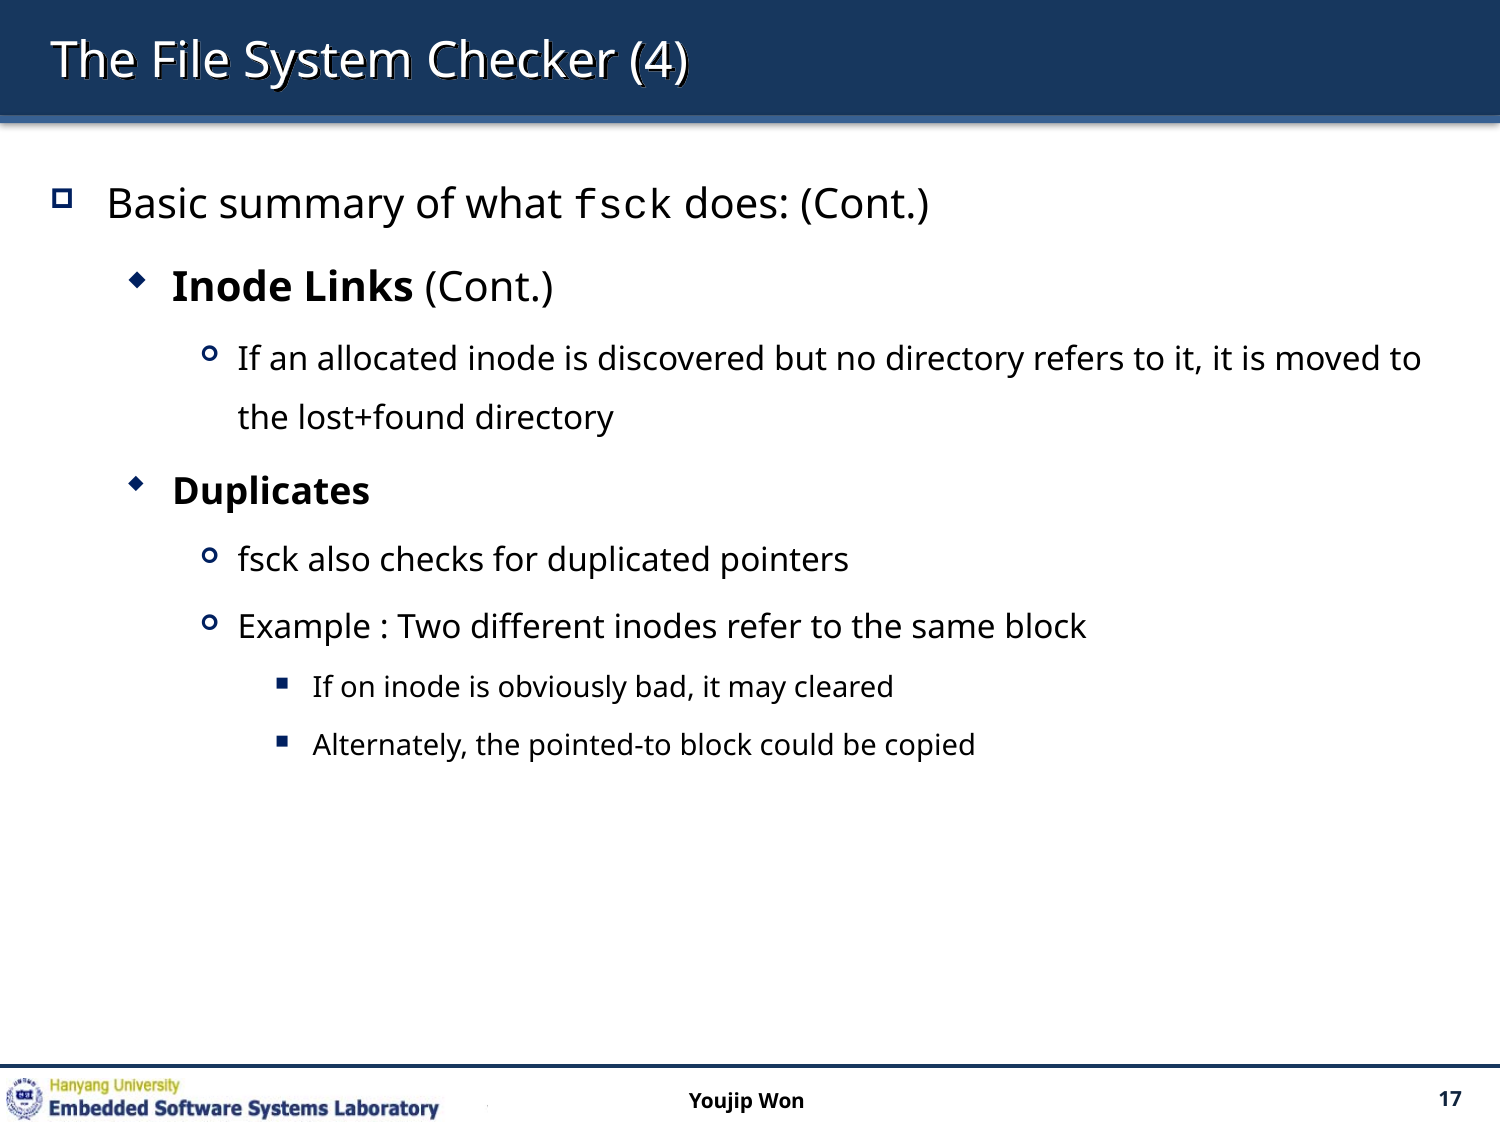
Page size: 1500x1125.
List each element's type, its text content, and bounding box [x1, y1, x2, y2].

picture [6, 1078, 488, 1122]
slide_number 17 [1306, 1081, 1483, 1118]
footer Youjip Won [497, 1079, 997, 1117]
list Basic summary of what fsck does: (Cont.) Inode Links (Cont.) If an allocated inode is discovered but no directory refers to it, it is moved to the lost+found directory Duplicates fsck also checks for duplicated pointers Example : Two different inodes refer to the same block If on inode is obviously bad, it may cleared Alternately, the pointed-to block could be copied [34, 144, 1477, 1048]
title The File System Checker (4) [34, 8, 1477, 106]
